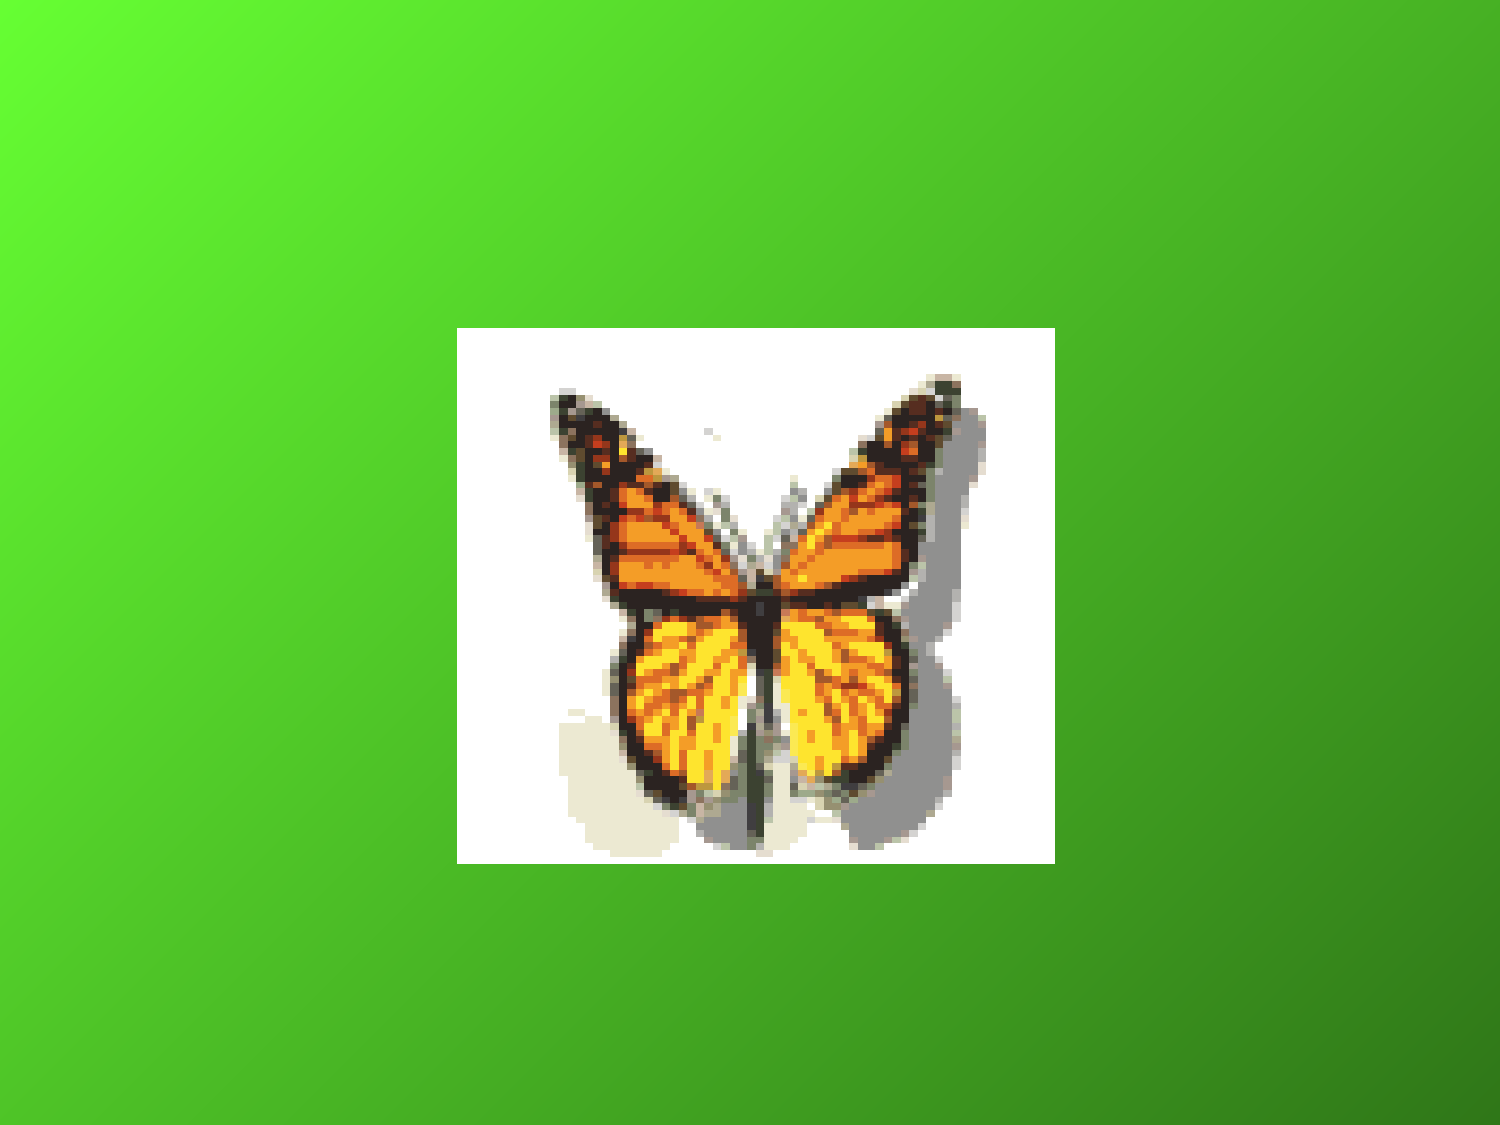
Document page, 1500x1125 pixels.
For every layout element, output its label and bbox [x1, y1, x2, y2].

picture [456, 327, 1055, 865]
